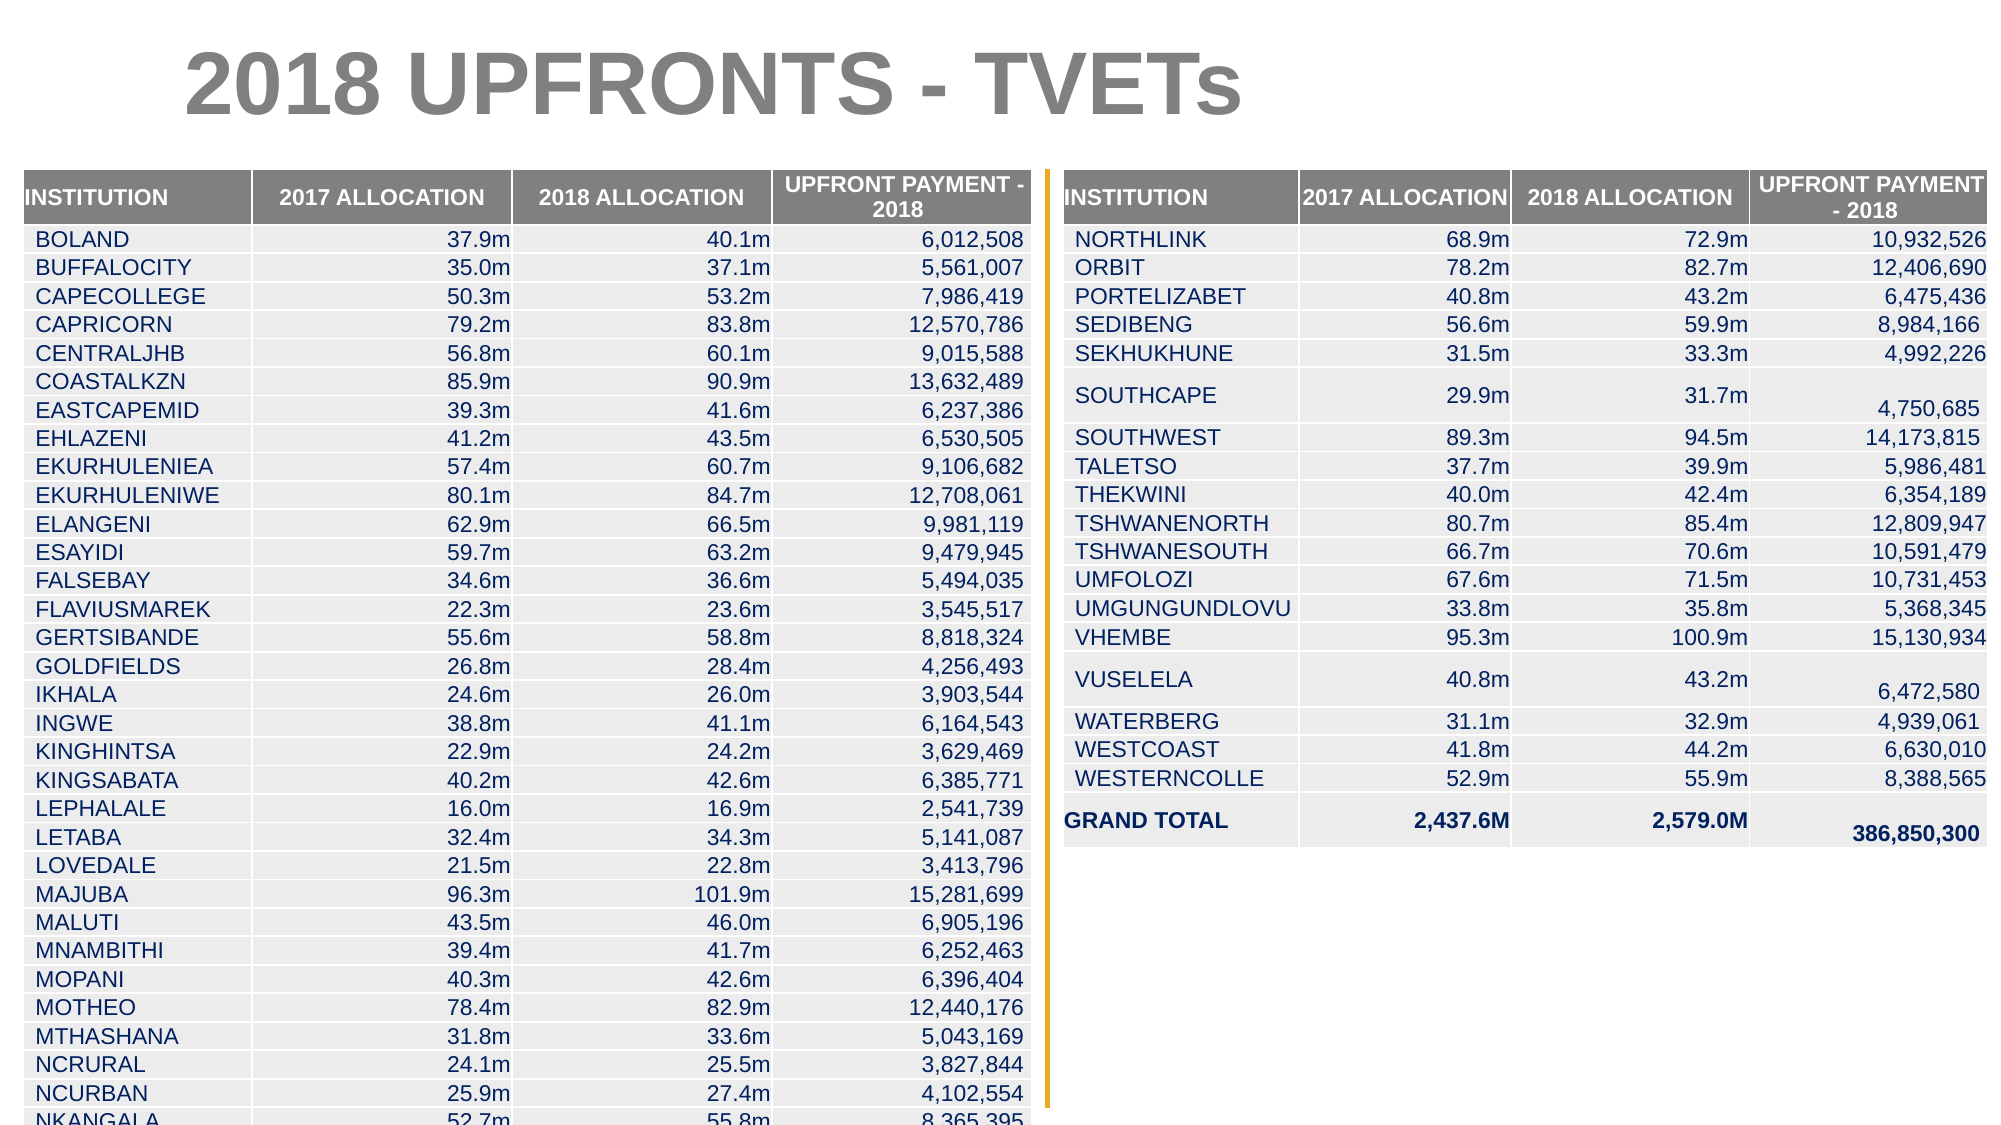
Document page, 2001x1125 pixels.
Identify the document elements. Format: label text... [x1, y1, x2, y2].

table_cell 8,365,395 [773, 1108, 1031, 1125]
table_cell 3,413,796 [773, 852, 1031, 879]
table_cell FALSEBAY [24, 567, 251, 594]
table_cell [1512, 538, 1749, 564]
table_cell 68.9m [1300, 226, 1510, 252]
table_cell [1300, 708, 1510, 734]
table_cell 4,750,685 [1750, 368, 1987, 422]
table_cell CENTRALJHB [24, 339, 251, 366]
table_cell 33.3m [1512, 340, 1749, 366]
table_cell 6,385,771 [773, 766, 1031, 793]
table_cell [1750, 736, 1987, 763]
table_cell 34.6m [253, 567, 511, 594]
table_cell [1300, 764, 1510, 791]
table_cell 8,984,166 [1750, 311, 1987, 338]
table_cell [1300, 623, 1510, 650]
table_cell 58.8m [513, 624, 771, 651]
table_cell 31.5m [1300, 340, 1510, 366]
table_cell 6,012,508 [773, 226, 1031, 252]
table_cell 79.2m [253, 311, 511, 338]
table_cell 62.9m [253, 510, 511, 537]
table_header 2017 ALLOCATION [1300, 170, 1510, 224]
table_cell 82.9m [513, 994, 771, 1021]
table_cell 80.7m [1300, 509, 1510, 536]
table_cell 37.9m [253, 226, 511, 252]
table_cell 3,827,844 [773, 1051, 1031, 1078]
table_cell 6,237,386 [773, 396, 1031, 423]
table_cell 37.7m [1300, 452, 1510, 479]
table_cell 46.0m [513, 909, 771, 935]
table_cell 6,396,404 [773, 966, 1031, 992]
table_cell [1064, 764, 1298, 791]
table_cell 32.4m [253, 823, 511, 850]
table_cell 53.2m [513, 283, 771, 309]
table_cell 52.7m [253, 1108, 511, 1125]
table_cell NORTHLINK [1064, 226, 1298, 252]
table_cell 39.3m [253, 396, 511, 423]
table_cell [1750, 538, 1987, 564]
table_cell NKANGALA [24, 1108, 251, 1125]
table_cell FLAVIUSMAREK [24, 596, 251, 622]
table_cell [1750, 764, 1987, 791]
table_header UPFRONT PAYMENT - 2018 [773, 170, 1031, 224]
table_cell 43.5m [253, 909, 511, 935]
table_cell 26.0m [513, 681, 771, 708]
table_cell 78.2m [1300, 254, 1510, 281]
table_cell 42.6m [513, 766, 771, 793]
table_header UPFRONT PAYMENT - 2018 [1750, 170, 1987, 224]
table_cell GERTSIBANDE [24, 624, 251, 651]
table_cell 55.8m [513, 1108, 771, 1125]
table_cell 78.4m [253, 994, 511, 1021]
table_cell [1750, 652, 1987, 706]
table_cell 25.5m [513, 1051, 771, 1078]
table_cell 9,106,682 [773, 453, 1031, 480]
table_cell 85.9m [253, 368, 511, 395]
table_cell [1300, 566, 1510, 593]
table_cell 43.5m [513, 425, 771, 452]
table_cell 59.7m [253, 539, 511, 565]
table_cell 13,632,489 [773, 368, 1031, 395]
table_cell 35.0m [253, 254, 511, 281]
table_cell 22.3m [253, 596, 511, 622]
table_cell 24.6m [253, 681, 511, 708]
table_cell 9,479,945 [773, 539, 1031, 565]
table_cell 3,629,469 [773, 738, 1031, 765]
table_cell 4,256,493 [773, 653, 1031, 679]
table_cell 27.4m [513, 1080, 771, 1106]
table_cell 8,818,324 [773, 624, 1031, 651]
table_cell 5,141,087 [773, 823, 1031, 850]
table_cell 85.4m [1512, 509, 1749, 536]
table_cell 3,545,517 [773, 596, 1031, 622]
table_cell 6,475,436 [1750, 283, 1987, 309]
table_cell 41.7m [513, 937, 771, 964]
table_cell 6,252,463 [773, 937, 1031, 964]
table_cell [1300, 652, 1510, 706]
table_cell 6,530,505 [773, 425, 1031, 452]
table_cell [1750, 595, 1987, 621]
table_cell 37.1m [513, 254, 771, 281]
table_cell SOUTHCAPE [1064, 368, 1298, 422]
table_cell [1512, 764, 1749, 791]
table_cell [1512, 793, 1749, 847]
table_cell 5,494,035 [773, 567, 1031, 594]
table_cell 22.9m [253, 738, 511, 765]
table_header INSTITUTION [24, 170, 251, 224]
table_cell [1300, 595, 1510, 621]
table_cell 26.8m [253, 653, 511, 679]
table_cell 41.1m [513, 709, 771, 736]
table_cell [1300, 793, 1510, 847]
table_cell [1512, 566, 1749, 593]
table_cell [1300, 538, 1510, 564]
table_cell 40.3m [253, 966, 511, 992]
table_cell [1064, 793, 1298, 847]
table_cell 84.7m [513, 482, 771, 508]
table_cell EASTCAPEMID [24, 396, 251, 423]
table_header 2018 ALLOCATION [513, 170, 771, 224]
table_cell EHLAZENI [24, 425, 251, 452]
table_cell 57.4m [253, 453, 511, 480]
table_cell 23.6m [513, 596, 771, 622]
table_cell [1750, 793, 1987, 847]
table_cell 9,981,119 [773, 510, 1031, 537]
table_cell ORBIT [1064, 254, 1298, 281]
table_cell 66.5m [513, 510, 771, 537]
table_header 2018 ALLOCATION [1512, 170, 1749, 224]
table_header 2017 ALLOCATION [253, 170, 511, 224]
table_cell 89.3m [1300, 424, 1510, 451]
table_cell MAJUBA [24, 880, 251, 907]
table_cell 7,986,419 [773, 283, 1031, 309]
table_cell 40.0m [1300, 481, 1510, 508]
table_cell 5,043,169 [773, 1023, 1031, 1049]
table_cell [1750, 566, 1987, 593]
table_cell 6,164,543 [773, 709, 1031, 736]
table_cell GOLDFIELDS [24, 653, 251, 679]
table_cell EKURHULENIWE [24, 482, 251, 508]
table_cell COASTALKZN [24, 368, 251, 395]
table_cell 5,986,481 [1750, 452, 1987, 479]
table_cell 4,992,226 [1750, 340, 1987, 366]
table_cell 29.9m [1300, 368, 1510, 422]
table_cell TSHWANENORTH [1064, 509, 1298, 536]
table_cell 2,541,739 [773, 795, 1031, 822]
table_cell BOLAND [24, 226, 251, 252]
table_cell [1064, 708, 1298, 734]
table_cell NCURBAN [24, 1080, 251, 1106]
table_cell INGWE [24, 709, 251, 736]
table_cell SEKHUKHUNE [1064, 340, 1298, 366]
table_cell 40.2m [253, 766, 511, 793]
table_cell 34.3m [513, 823, 771, 850]
table_cell 22.8m [513, 852, 771, 879]
table_cell ESAYIDI [24, 539, 251, 565]
table_cell 50.3m [253, 283, 511, 309]
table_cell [1064, 566, 1298, 593]
table_cell NCRURAL [24, 1051, 251, 1078]
table_cell 72.9m [1512, 226, 1749, 252]
table_cell MOPANI [24, 966, 251, 992]
table_cell 63.2m [513, 539, 771, 565]
table_cell 12,570,786 [773, 311, 1031, 338]
table_cell 6,905,196 [773, 909, 1031, 935]
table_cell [1750, 623, 1987, 650]
table_cell BUFFALOCITY [24, 254, 251, 281]
table_cell ELANGENI [24, 510, 251, 537]
table_cell 94.5m [1512, 424, 1749, 451]
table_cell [1300, 736, 1510, 763]
table_cell 82.7m [1512, 254, 1749, 281]
table_cell 14,173,815 [1750, 424, 1987, 451]
table_cell 83.8m [513, 311, 771, 338]
table_cell 40.1m [513, 226, 771, 252]
table_cell MOTHEO [24, 994, 251, 1021]
table_cell 4,102,554 [773, 1080, 1031, 1106]
table_cell 39.4m [253, 937, 511, 964]
table_cell 16.0m [253, 795, 511, 822]
table_cell 60.1m [513, 339, 771, 366]
table_cell CAPRICORN [24, 311, 251, 338]
table_cell 90.9m [513, 368, 771, 395]
table_cell 101.9m [513, 880, 771, 907]
table_cell 96.3m [253, 880, 511, 907]
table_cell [1064, 623, 1298, 650]
table_cell 55.6m [253, 624, 511, 651]
table_cell 9,015,588 [773, 339, 1031, 366]
table_cell 80.1m [253, 482, 511, 508]
table_cell CAPECOLLEGE [24, 283, 251, 309]
table_cell 42.6m [513, 966, 771, 992]
table_cell 39.9m [1512, 452, 1749, 479]
table_cell MNAMBITHI [24, 937, 251, 964]
table_header INSTITUTION [1064, 170, 1298, 224]
table_cell 12,809,947 [1750, 509, 1987, 536]
table_cell LOVEDALE [24, 852, 251, 879]
table_cell SEDIBENG [1064, 311, 1298, 338]
table_cell 56.8m [253, 339, 511, 366]
table_cell 16.9m [513, 795, 771, 822]
table_cell 12,708,061 [773, 482, 1031, 508]
table_cell 28.4m [513, 653, 771, 679]
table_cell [1512, 736, 1749, 763]
table_cell 24.2m [513, 738, 771, 765]
table_cell 43.2m [1512, 283, 1749, 309]
table_cell 12,406,690 [1750, 254, 1987, 281]
table_cell 15,281,699 [773, 880, 1031, 907]
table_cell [1512, 595, 1749, 621]
text_box 2018 UPFRONTS - TVETs [165, 16, 1923, 143]
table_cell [1512, 708, 1749, 734]
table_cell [1064, 595, 1298, 621]
table_cell 41.2m [253, 425, 511, 452]
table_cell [1512, 623, 1749, 650]
table_cell 10,932,526 [1750, 226, 1987, 252]
table_cell 38.8m [253, 709, 511, 736]
table_cell LEPHALALE [24, 795, 251, 822]
table_cell LETABA [24, 823, 251, 850]
table_cell SOUTHWEST [1064, 424, 1298, 451]
table_cell 21.5m [253, 852, 511, 879]
table_cell 3,903,544 [773, 681, 1031, 708]
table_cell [1064, 652, 1298, 706]
table_cell KINGSABATA [24, 766, 251, 793]
table_cell MTHASHANA [24, 1023, 251, 1049]
table_cell 24.1m [253, 1051, 511, 1078]
table_cell EKURHULENIEA [24, 453, 251, 480]
table_cell KINGHINTSA [24, 738, 251, 765]
table_cell MALUTI [24, 909, 251, 935]
table_cell 25.9m [253, 1080, 511, 1106]
table_cell 5,561,007 [773, 254, 1031, 281]
table_cell PORTELIZABET [1064, 283, 1298, 309]
table_cell 33.6m [513, 1023, 771, 1049]
table_cell 42.4m [1512, 481, 1749, 508]
table_cell 60.7m [513, 453, 771, 480]
table_cell THEKWINI [1064, 481, 1298, 508]
table_cell 40.8m [1300, 283, 1510, 309]
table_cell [1064, 538, 1298, 564]
table_cell IKHALA [24, 681, 251, 708]
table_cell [1750, 708, 1987, 734]
table_cell 36.6m [513, 567, 771, 594]
table_cell TALETSO [1064, 452, 1298, 479]
table_cell 31.7m [1512, 368, 1749, 422]
table_cell 12,440,176 [773, 994, 1031, 1021]
table_cell 56.6m [1300, 311, 1510, 338]
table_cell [1512, 652, 1749, 706]
table_cell 6,354,189 [1750, 481, 1987, 508]
table_cell 31.8m [253, 1023, 511, 1049]
table_cell 41.6m [513, 396, 771, 423]
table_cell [1064, 736, 1298, 763]
table_cell 59.9m [1512, 311, 1749, 338]
